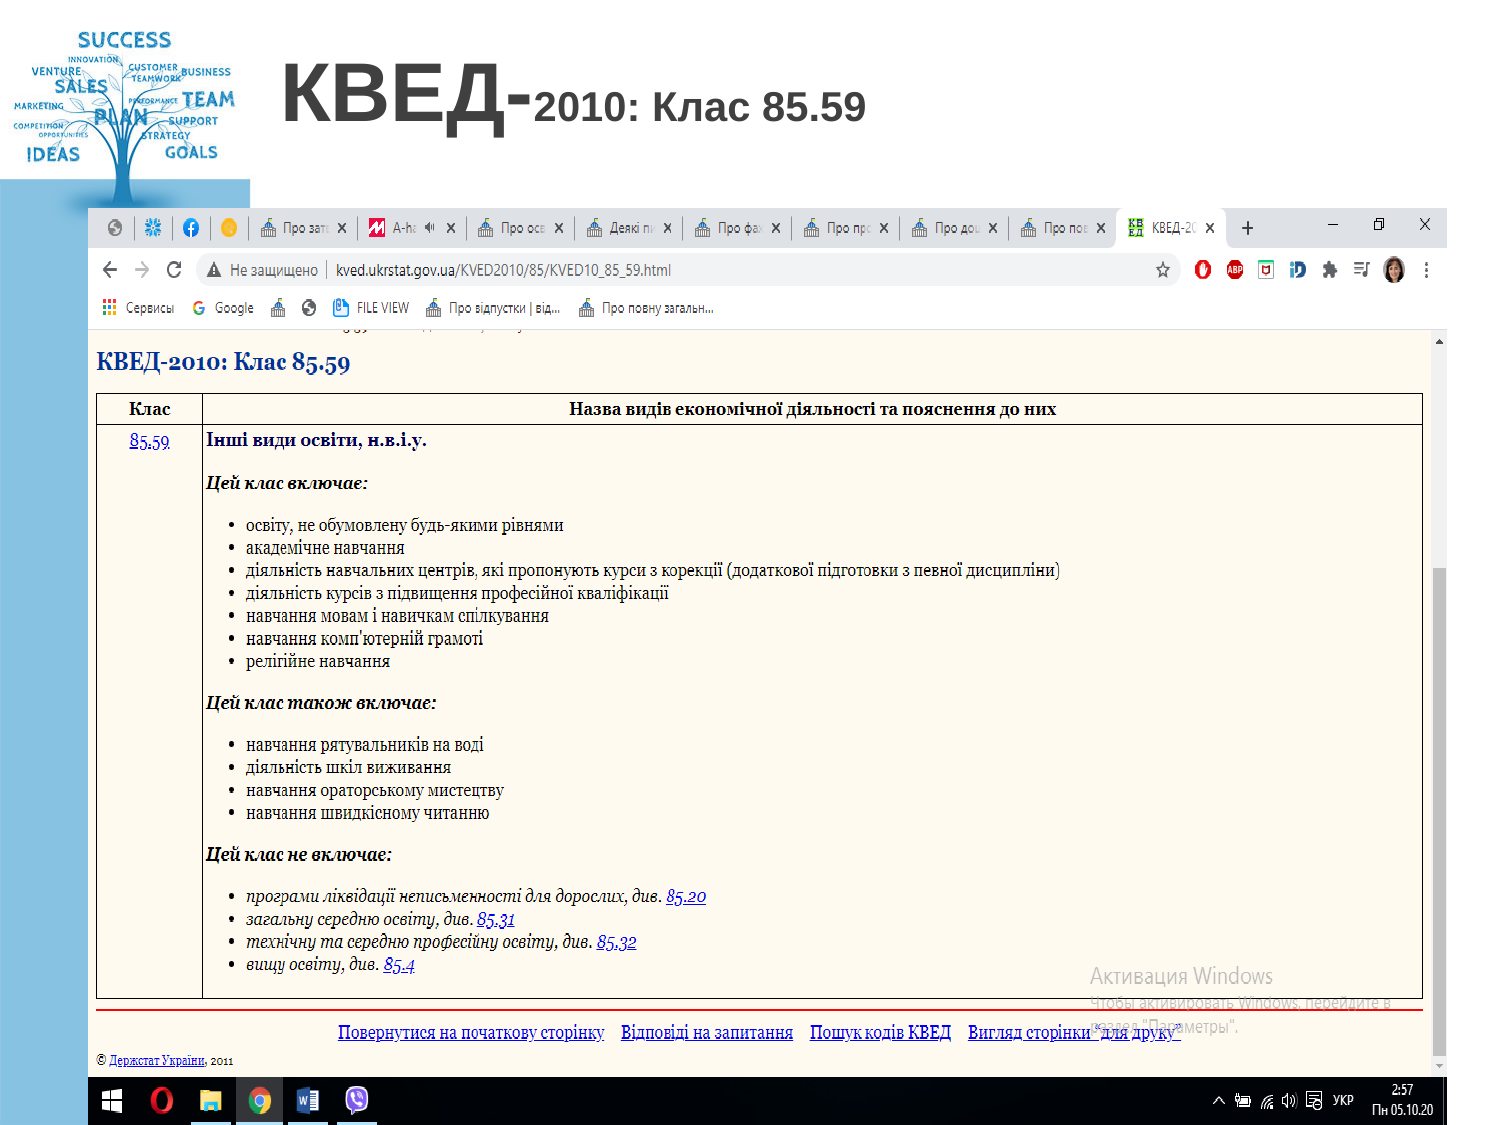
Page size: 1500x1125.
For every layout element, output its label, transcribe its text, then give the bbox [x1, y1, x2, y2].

picture [0, 0, 1500, 1125]
title КВЕД-2010: Клас 85.59 [265, 0, 1500, 176]
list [88, 207, 1448, 1125]
